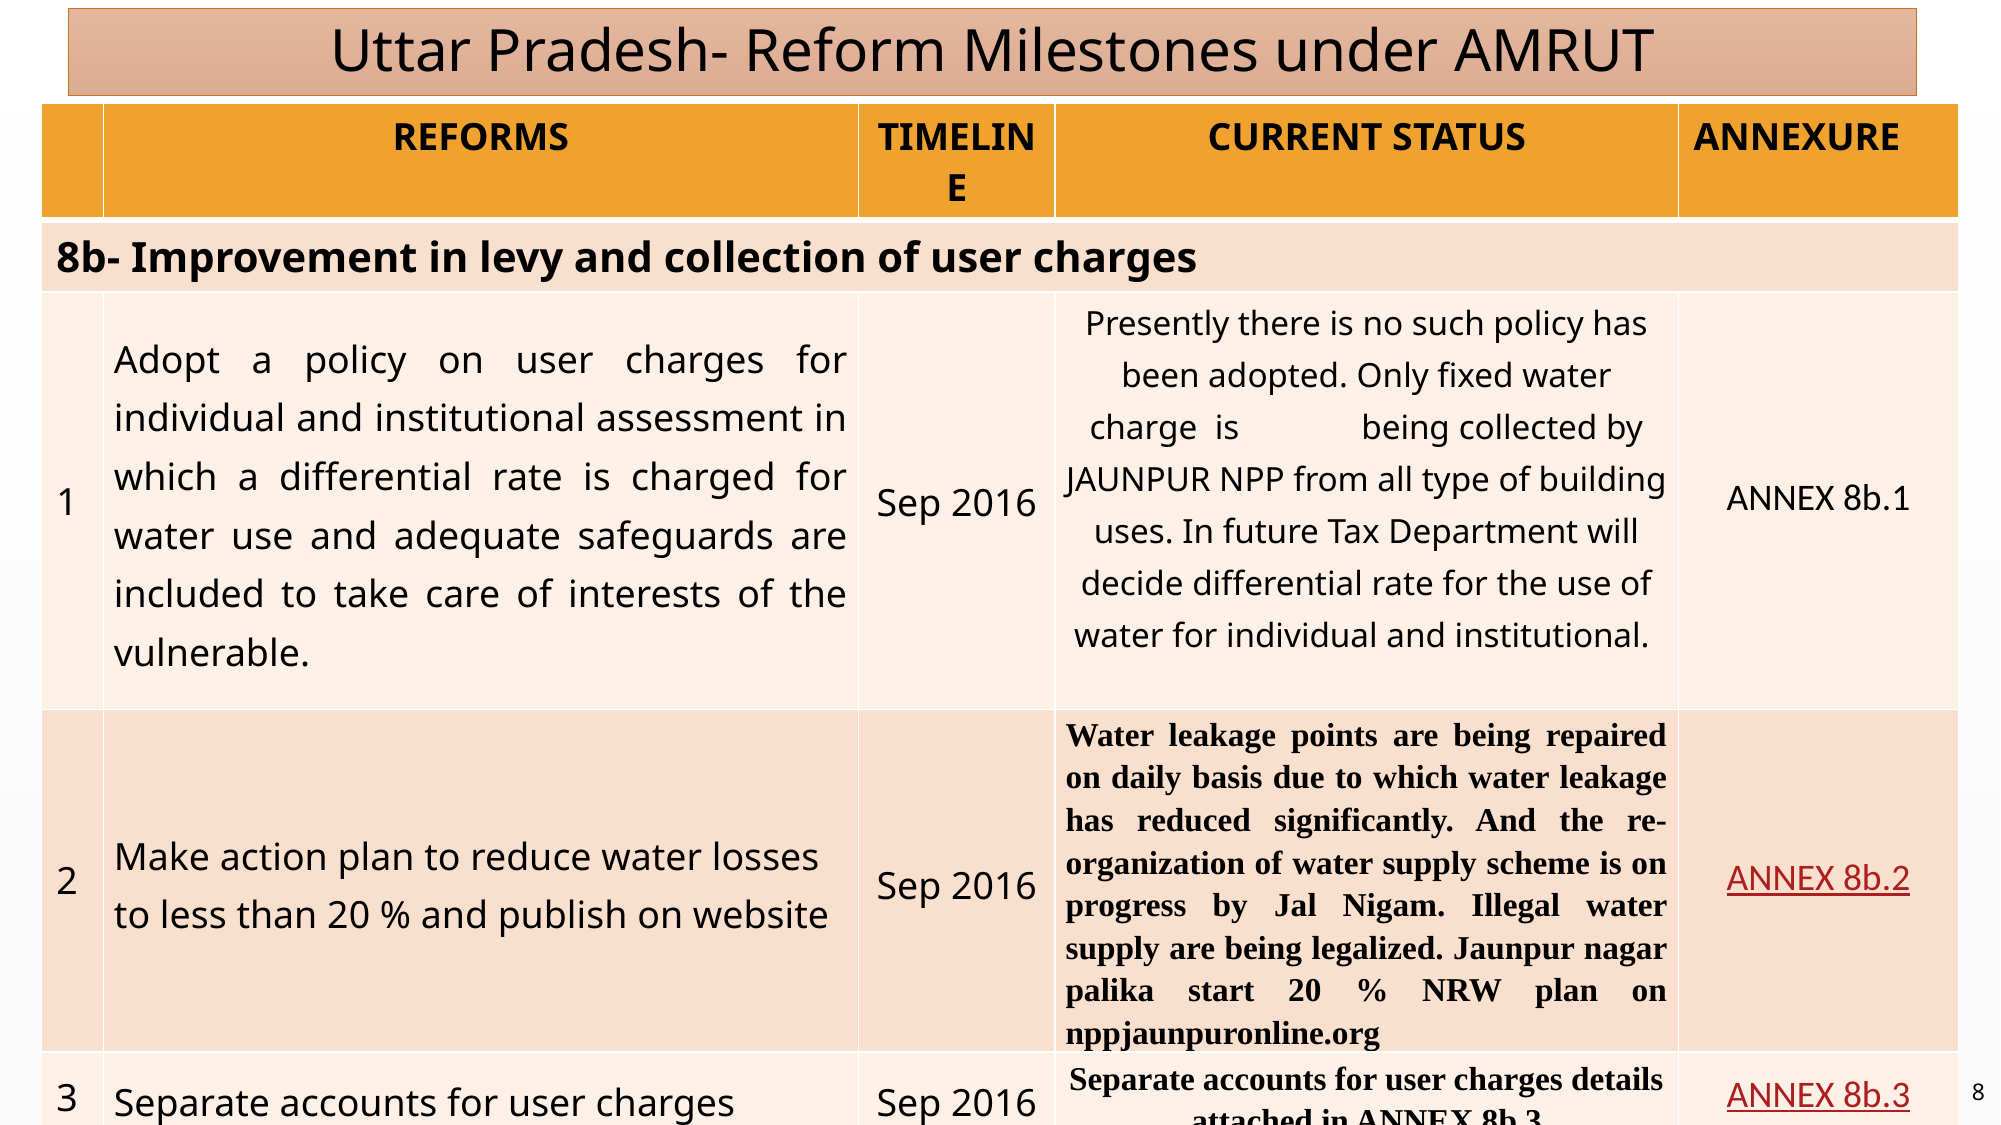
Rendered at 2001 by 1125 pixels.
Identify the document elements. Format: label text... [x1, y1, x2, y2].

table_cell ANNEX 8b.2 [1679, 710, 1958, 1051]
text_box Uttar Pradesh- Reform Milestones under AMRUT [68, 8, 1917, 96]
table_header [42, 104, 103, 217]
table_cell 2 [42, 710, 103, 1051]
table_cell Sep 2016 [859, 710, 1054, 1051]
table_header REFORMS [104, 104, 858, 217]
table_cell Adopt a policy on user charges for individual and institutional assessment in which a differential rate is charged for water use and adequate safeguards are included to take care of interests of the vulnerable. [104, 293, 858, 709]
table_cell 3 [42, 1053, 103, 1125]
table_cell Presently there is no such policy has been adopted. Only fixed water charge is being collected by JAUNPUR NPP from all type of building uses. In future Tax Department will decide differential rate for the use of water for individual and institutional. [1056, 293, 1678, 709]
table_cell Separate accounts for user charges [104, 1053, 858, 1125]
table_cell Make action plan to reduce water losses to less than 20 % and publish on website [104, 710, 858, 1051]
table_cell Sep 2016 [859, 293, 1054, 709]
table_cell 1 [42, 293, 103, 709]
table_cell Separate accounts for user charges details attached in ANNEX 8b.3 [1056, 1053, 1678, 1125]
table_cell ANNEX 8b.3 [1679, 1053, 1958, 1125]
table_cell ANNEX 8b.1 [1679, 293, 1958, 709]
table_header CURRENT STATUS [1056, 104, 1678, 217]
table_header TIMELINE [859, 104, 1054, 217]
table_cell Water leakage points are being repaired on daily basis due to which water leakage has reduced significantly. And the re-organization of water supply scheme is on progress by Jal Nigam. Illegal water supply are being legalized. Jaunpur nagar palika start 20 % NRW plan on nppjaunpuronline.org [1056, 710, 1678, 1051]
table_header ANNEXURE [1679, 104, 1958, 217]
table_cell Sep 2016 [859, 1053, 1054, 1125]
table_cell 8b- Improvement in levy and collection of user charges [42, 223, 1958, 291]
slide_number 8 [1959, 1063, 2000, 1124]
